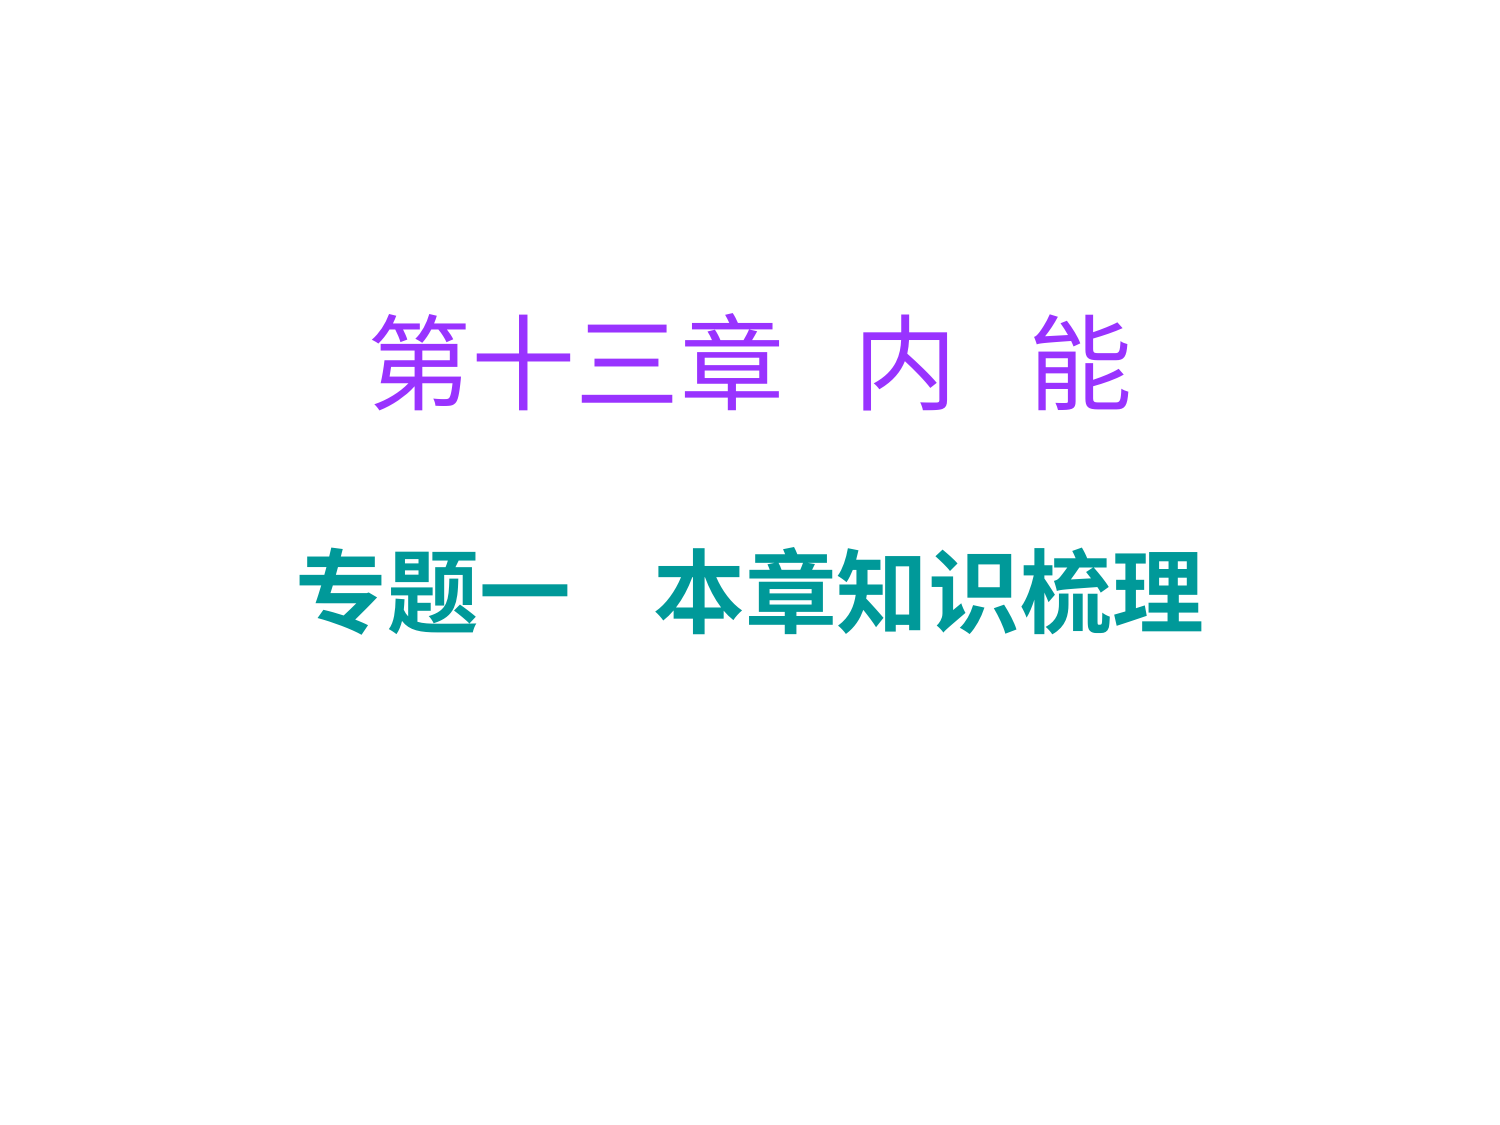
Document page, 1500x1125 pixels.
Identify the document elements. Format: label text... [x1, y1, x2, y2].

text_box 第十三章 内 能 [0, 290, 1500, 431]
text_box 专题一 本章知识梳理 [0, 527, 1500, 652]
